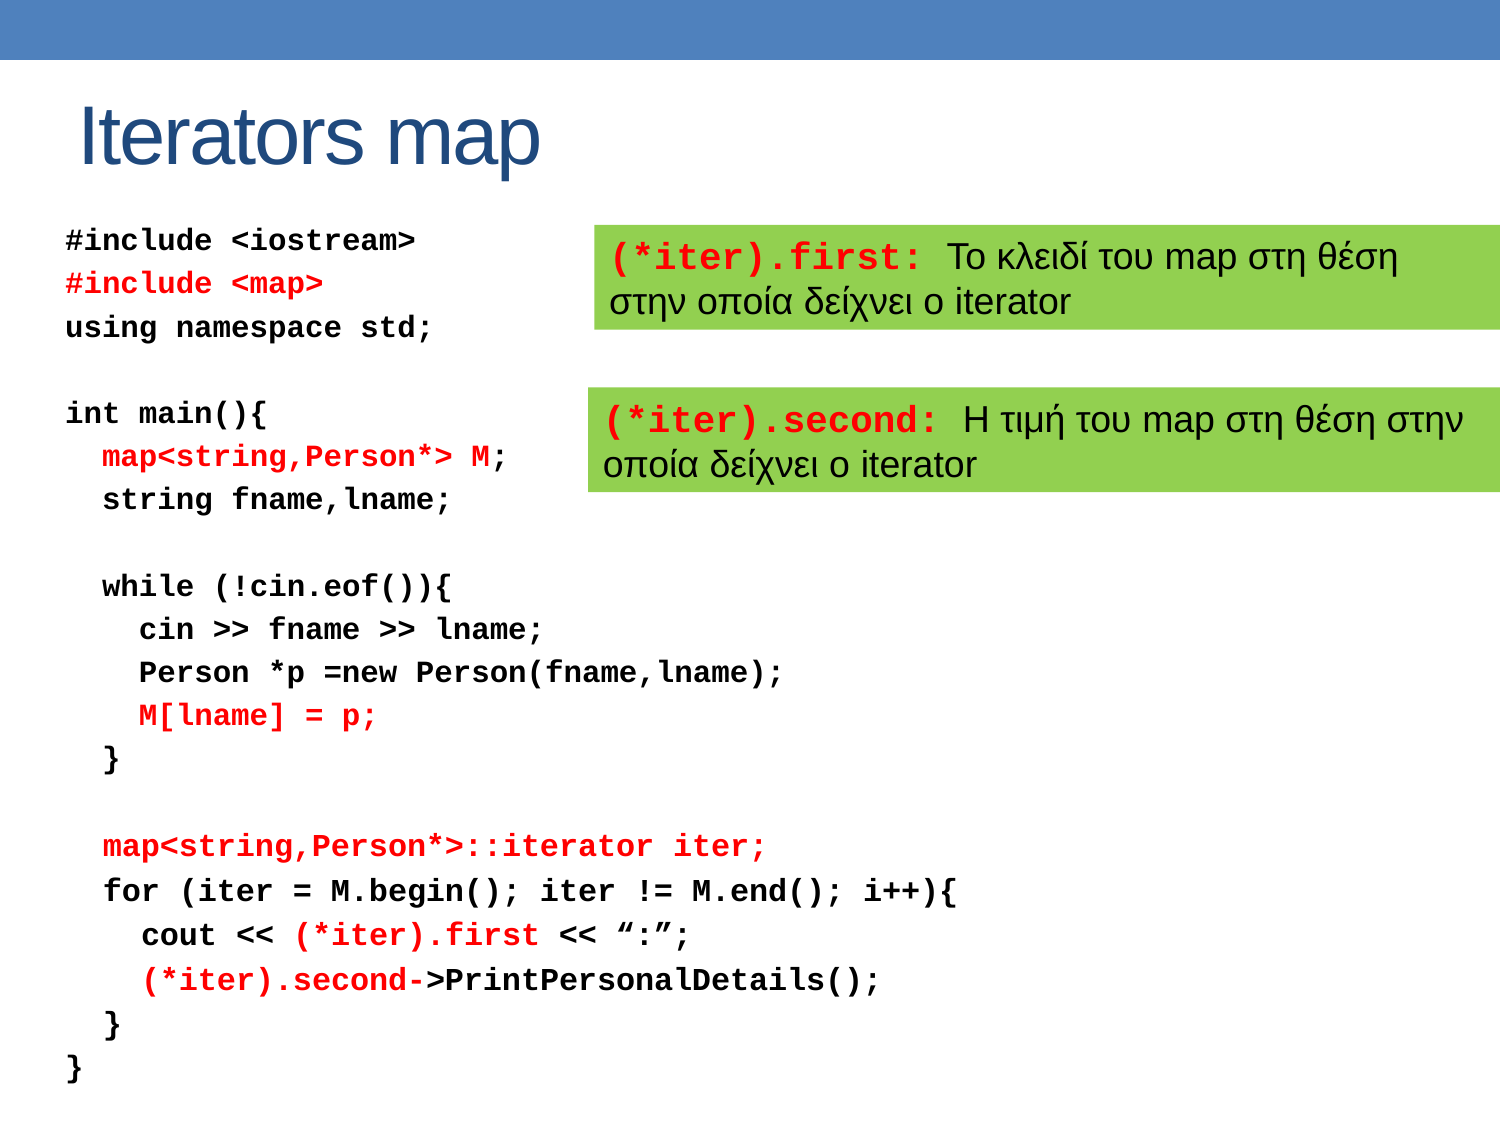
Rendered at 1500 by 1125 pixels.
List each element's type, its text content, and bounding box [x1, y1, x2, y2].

text_box (*iter).second: Η τιμή του map στη θέση στην οποία δείχνει ο iterator [588, 387, 1500, 493]
text_box (*iter).first: Το κλειδί του map στη θέση στην οποία δείχνει ο iterator [594, 224, 1500, 330]
list #include <iostream> #include <map> using namespace std; int main(){ map<string,Person*> M; string fname,lname; while (!cin.eof()){ cin >> fname >> lname; Person *p =new Person(fname,lname); M[lname] = p; } map<string,Person*>::iterator iter; for (iter = M.begin(); iter != M.end(); i++){ cout << (*iter).first << “:”; (*iter).second->PrintPersonalDetails(); } } [50, 212, 1400, 1100]
title Iterators map [62, 50, 1413, 213]
